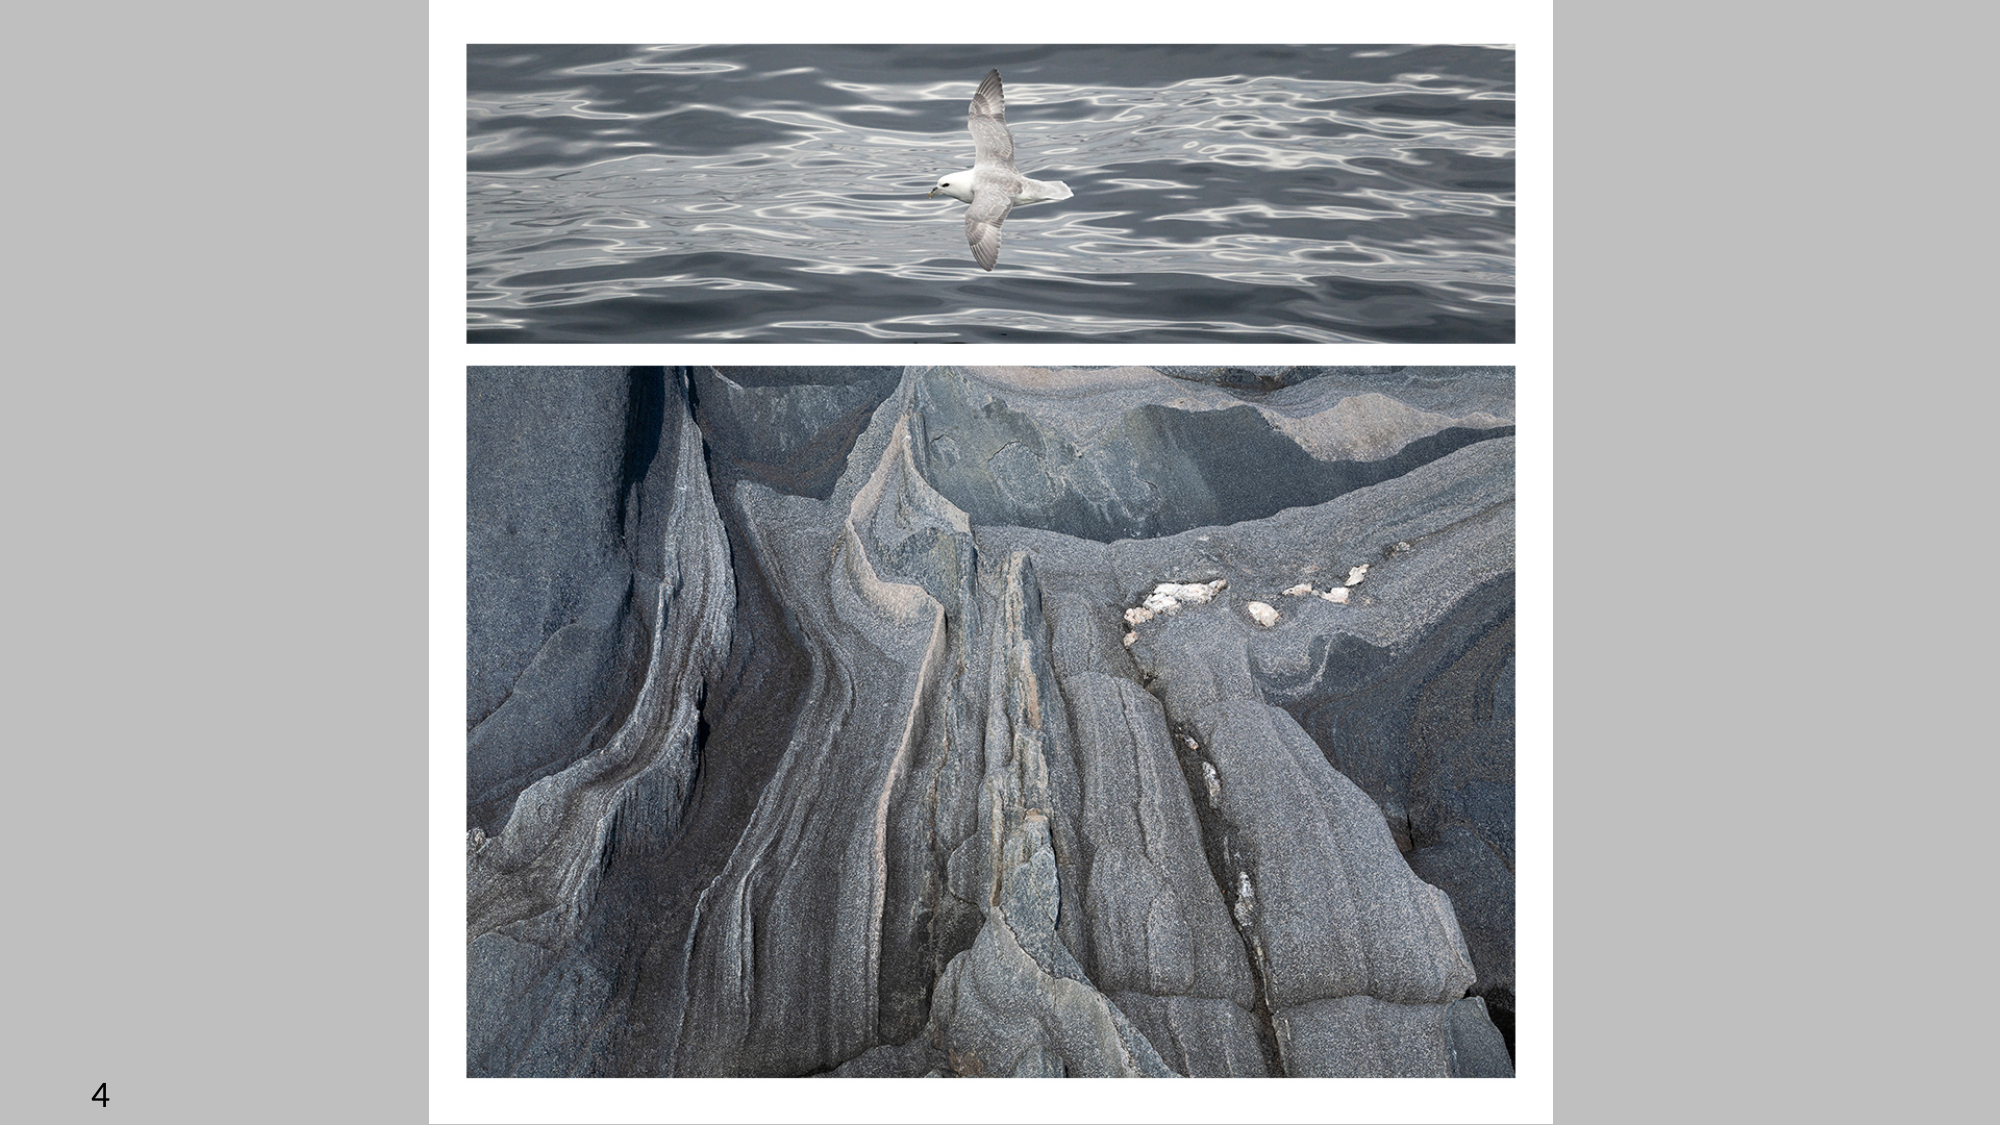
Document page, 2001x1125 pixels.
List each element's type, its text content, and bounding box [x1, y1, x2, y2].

text_box 4 [76, 1062, 126, 1123]
picture [429, 0, 1553, 1124]
